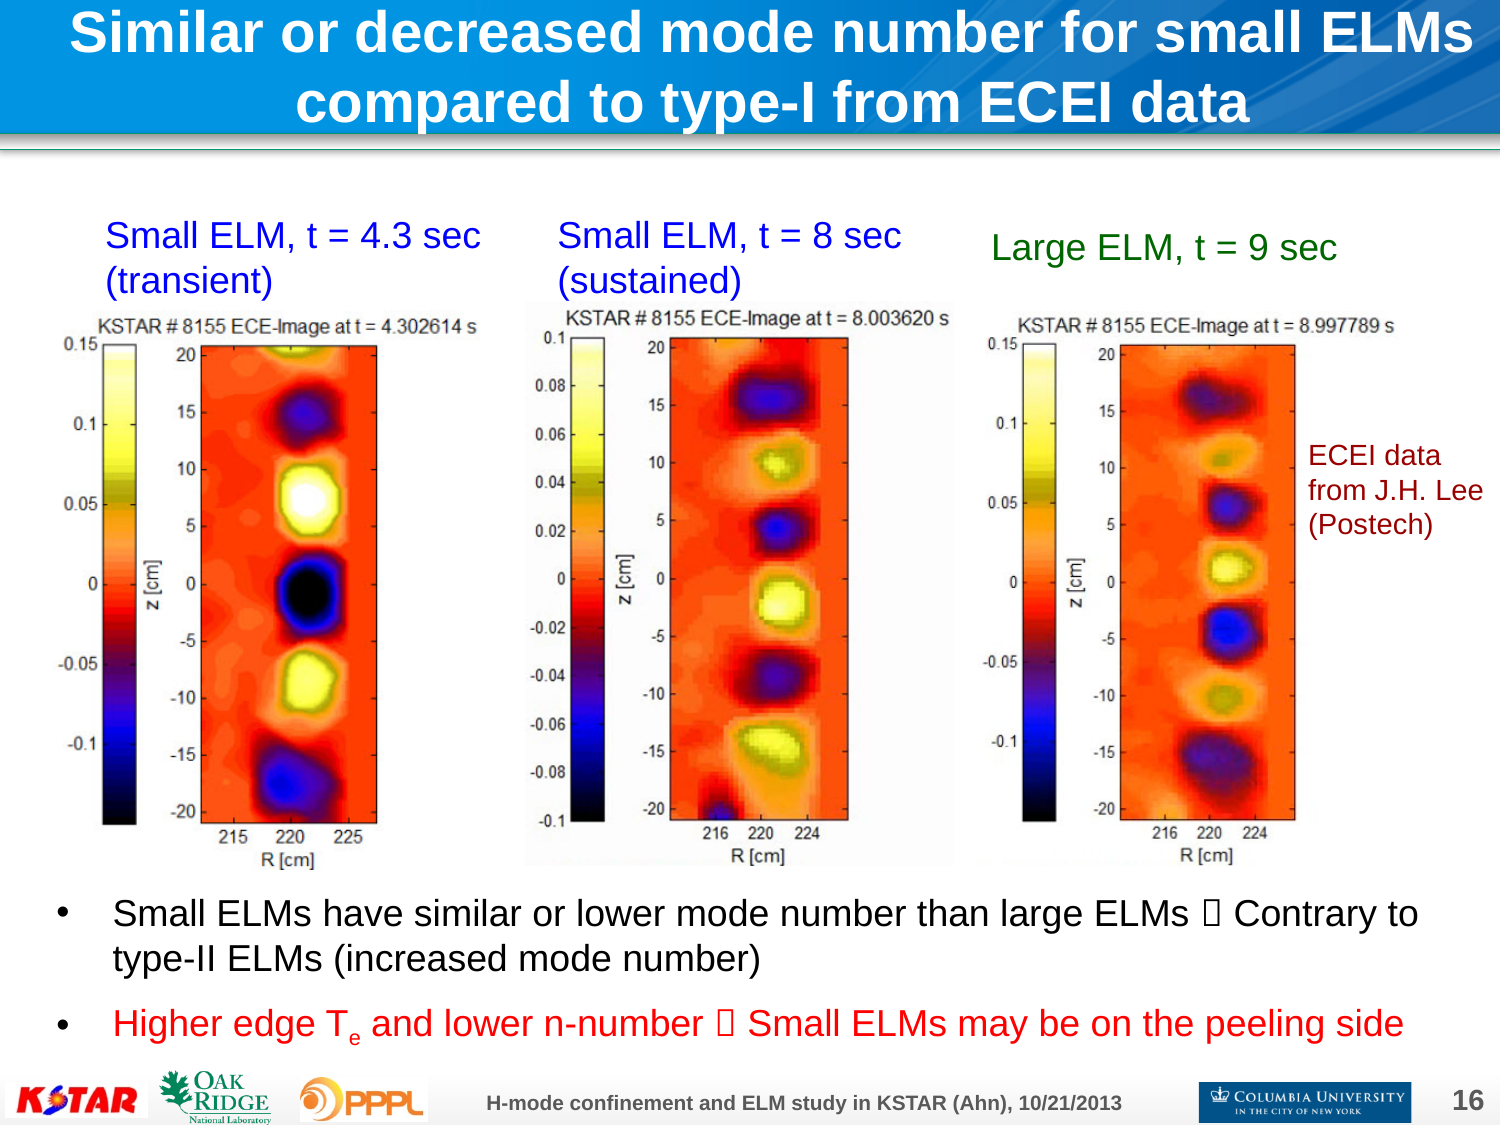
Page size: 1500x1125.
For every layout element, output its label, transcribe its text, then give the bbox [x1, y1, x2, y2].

picture [976, 311, 1400, 866]
picture [525, 301, 954, 866]
text_box Small ELM, t = 4.3 sec (transient) [90, 204, 497, 309]
picture [300, 1077, 428, 1122]
text_box Small ELMs have similar or lower mode number than large ELMs  Contrary to type-II ELMs (increased mode number) Higher edge Te and lower n-number  Small ELMs may be on the peeling side [41, 881, 1459, 1047]
picture [5, 1082, 148, 1118]
picture [159, 1070, 271, 1125]
picture [1198, 1082, 1399, 1123]
text_box Similar or decreased mode number for small ELMs compared to type-I from ECEI data [0, 0, 1500, 133]
text_box Small ELM, t = 8 sec (sustained) [542, 204, 918, 300]
text_box ECEI data from J.H. Lee (Postech) [1405, 428, 1499, 584]
slide_number 16 [1399, 1074, 1500, 1123]
text_box Large ELM, t = 9 sec [976, 215, 1353, 276]
picture [52, 310, 480, 870]
